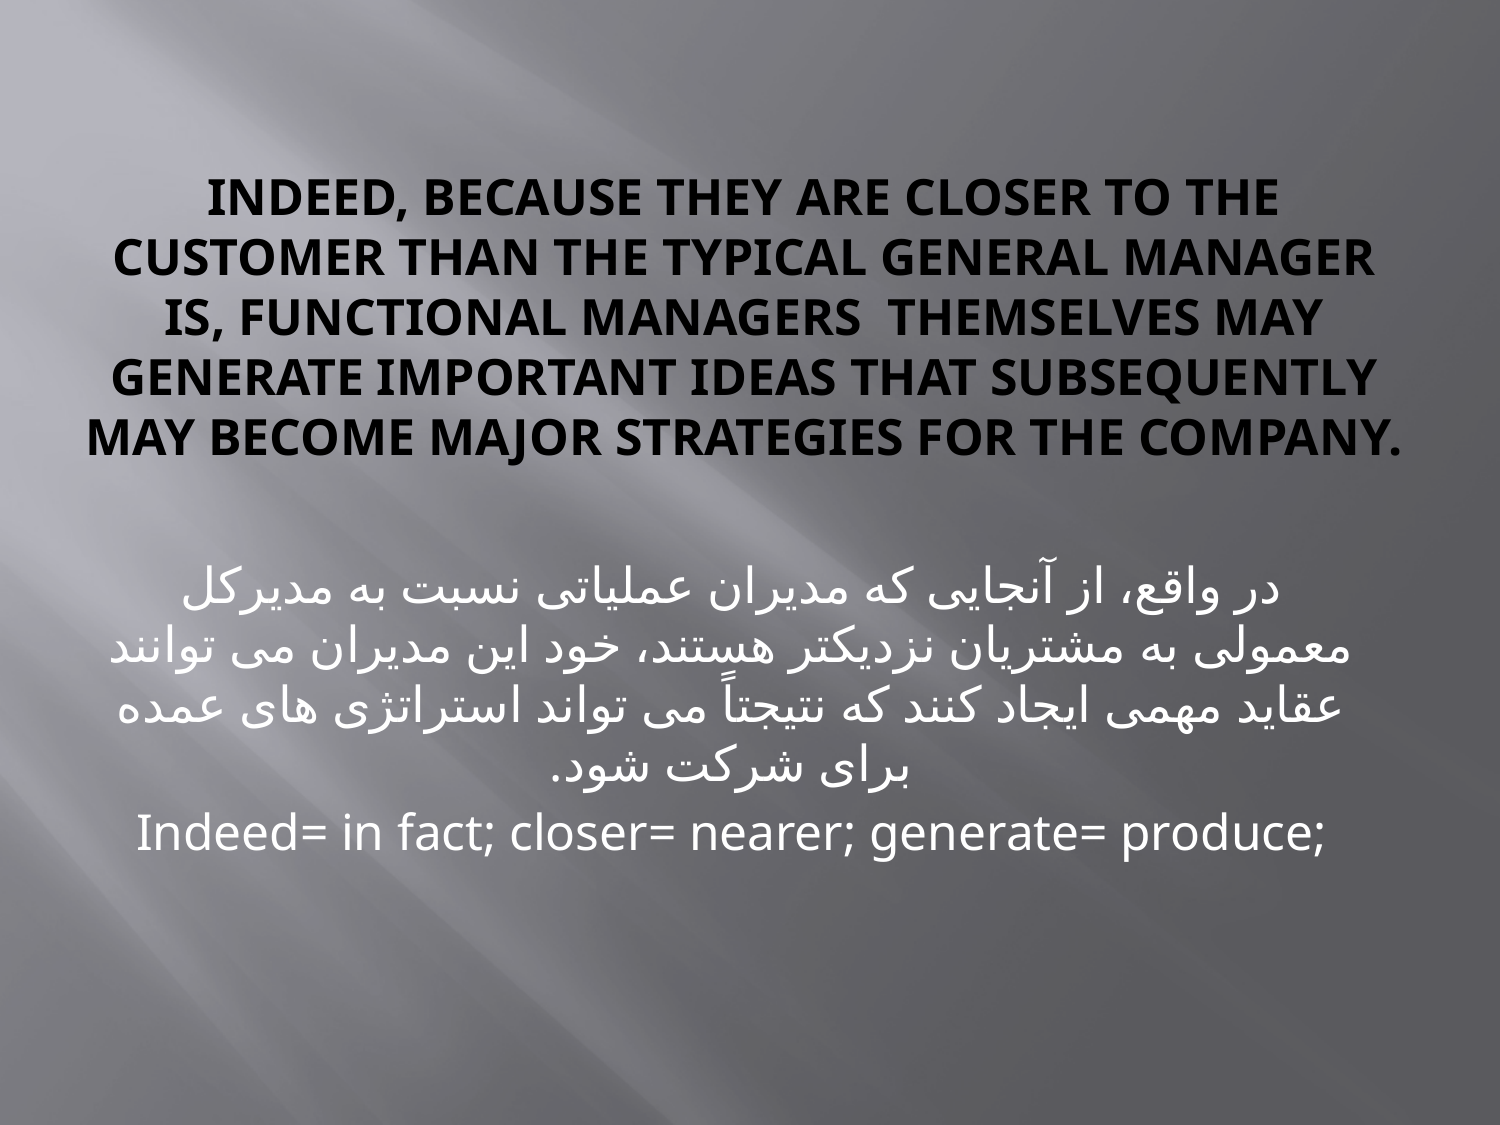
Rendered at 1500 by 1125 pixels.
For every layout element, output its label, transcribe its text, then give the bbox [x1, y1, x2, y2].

subtitle در واقع، از آنجایی که مدیران عملیاتی نسبت به مدیرکل معمولی به مشتریان نزدیکتر هستند، خود این مدیران می توانند عقاید مهمی ایجاد کنند که نتیجتاً می تواند استراتژی های عمده برای شرکت شود. Indeed= in fact; closer= nearer; generate= produce; [87, 546, 1375, 875]
title Indeed, because they are closer to the customer than the typical general manager is, functional managers themselves may generate important ideas that subsequently may become major strategies for the company. [69, 75, 1420, 525]
